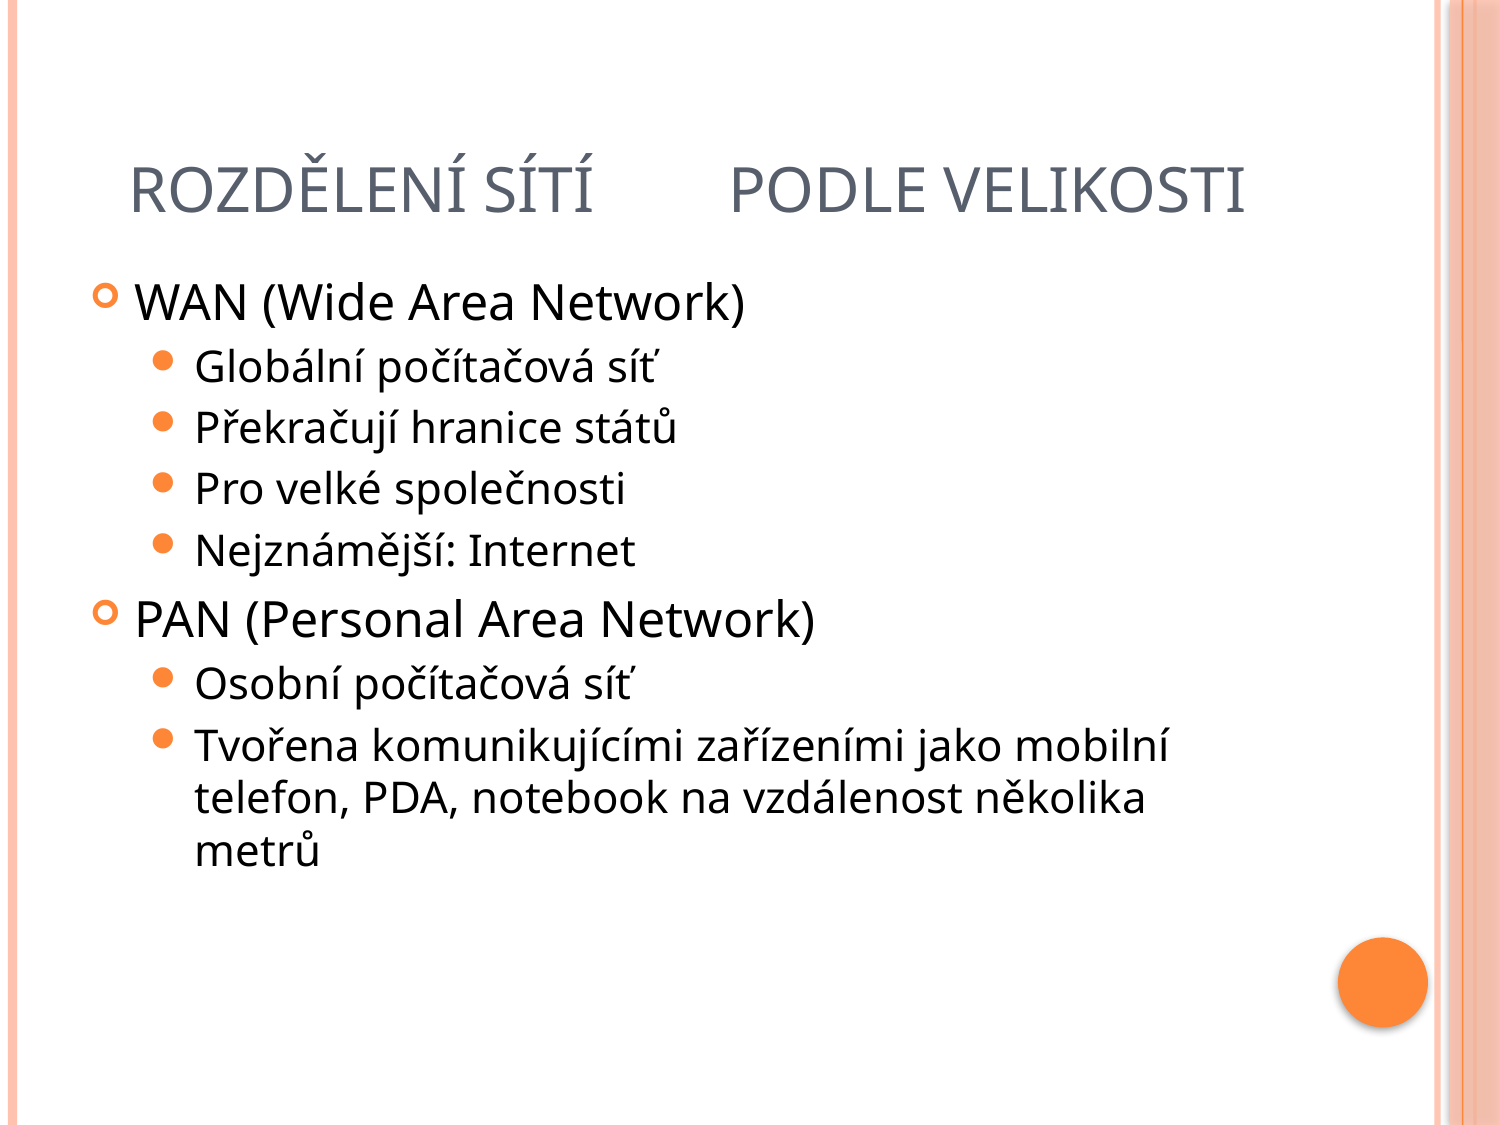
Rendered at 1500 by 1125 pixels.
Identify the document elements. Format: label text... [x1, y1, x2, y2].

title Rozdělení sítí podle velikosti [75, 45, 1300, 233]
list WAN (Wide Area Network) Globální počítačová síť Překračují hranice států Pro velké společnosti Nejznámější: Internet PAN (Personal Area Network) Osobní počítačová síť Tvořena komunikujícími zařízeními jako mobilní telefon, PDA, notebook na vzdálenost několika metrů [75, 262, 1300, 1062]
